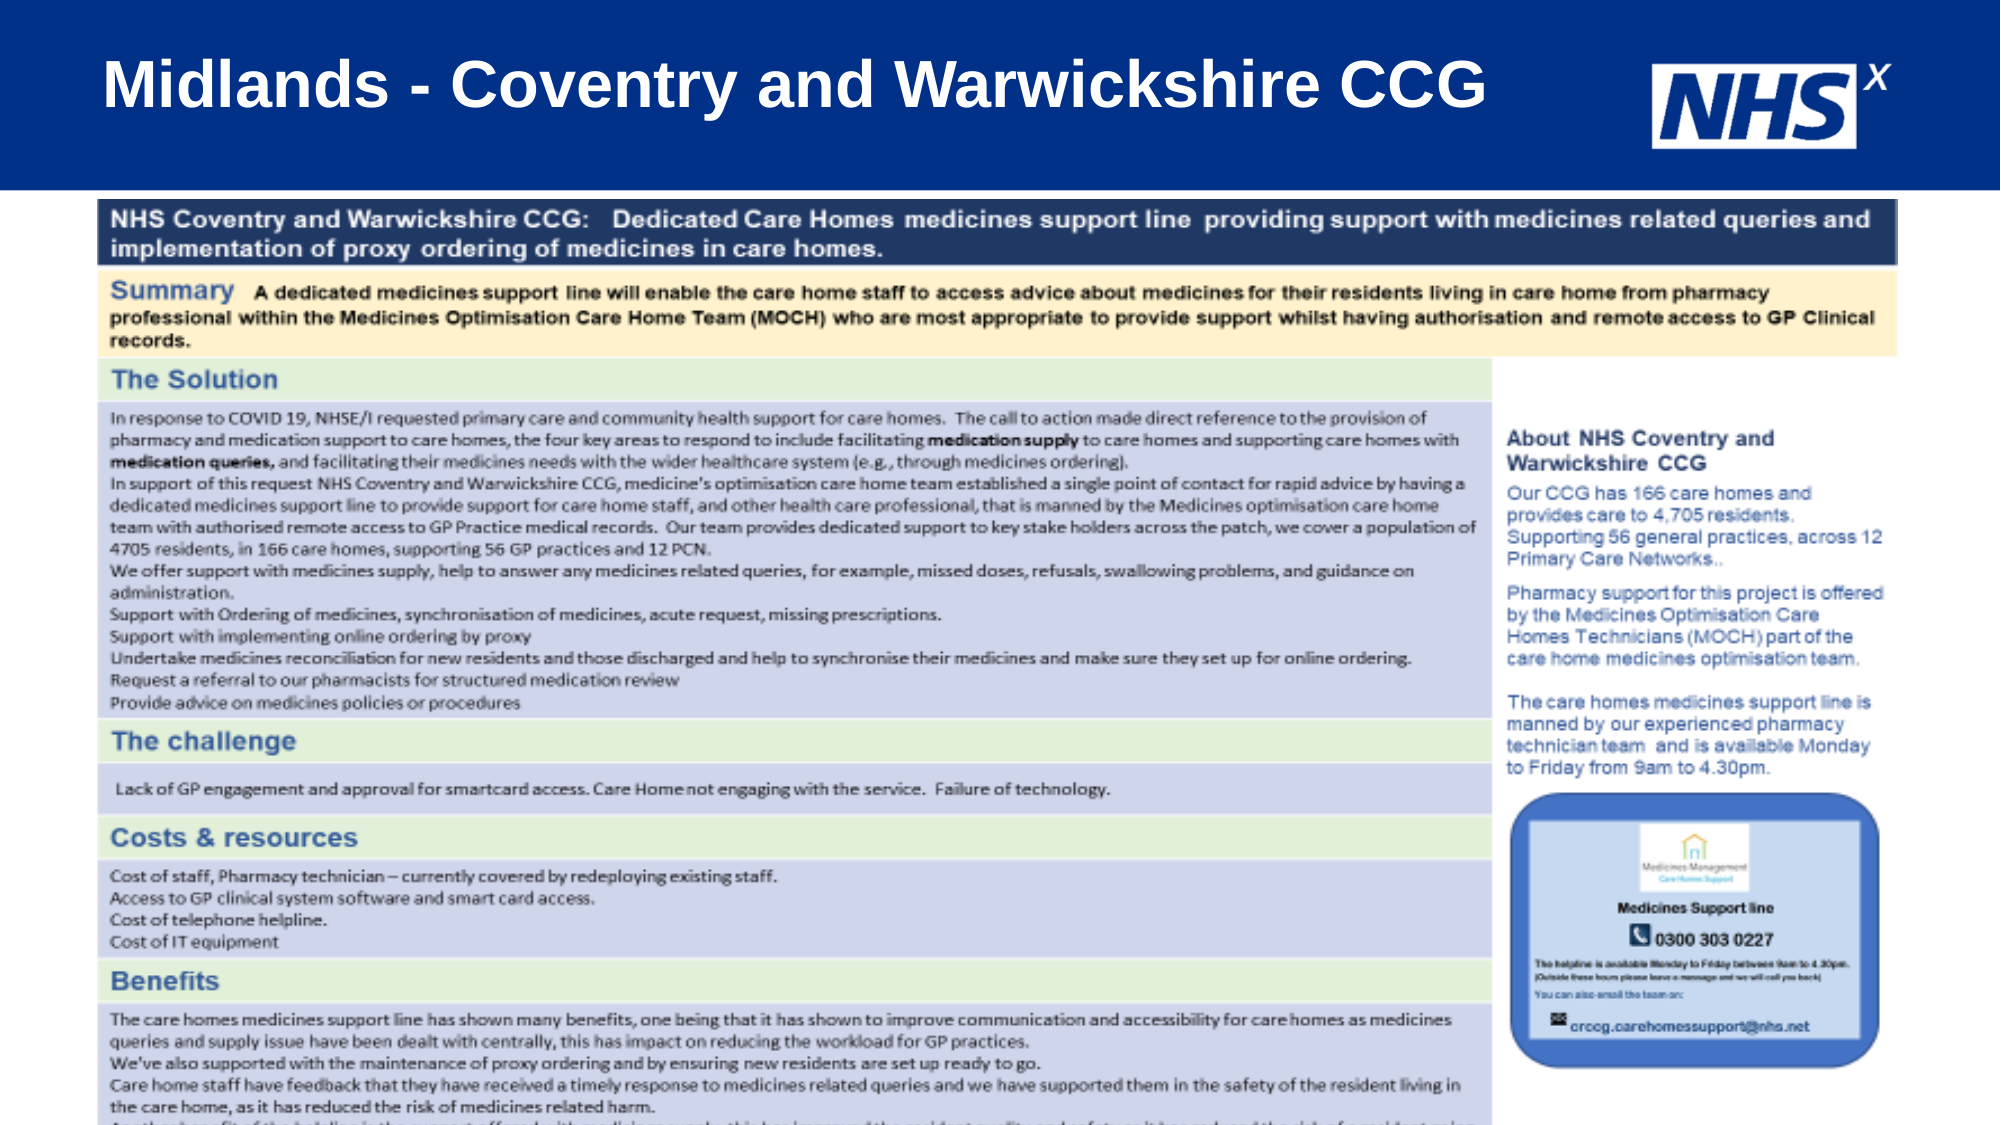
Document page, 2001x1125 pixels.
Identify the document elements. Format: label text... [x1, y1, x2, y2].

title Midlands - Coventry and Warwickshire CCG [102, 40, 1589, 182]
picture [1629, 41, 1915, 172]
picture [96, 198, 1898, 1125]
